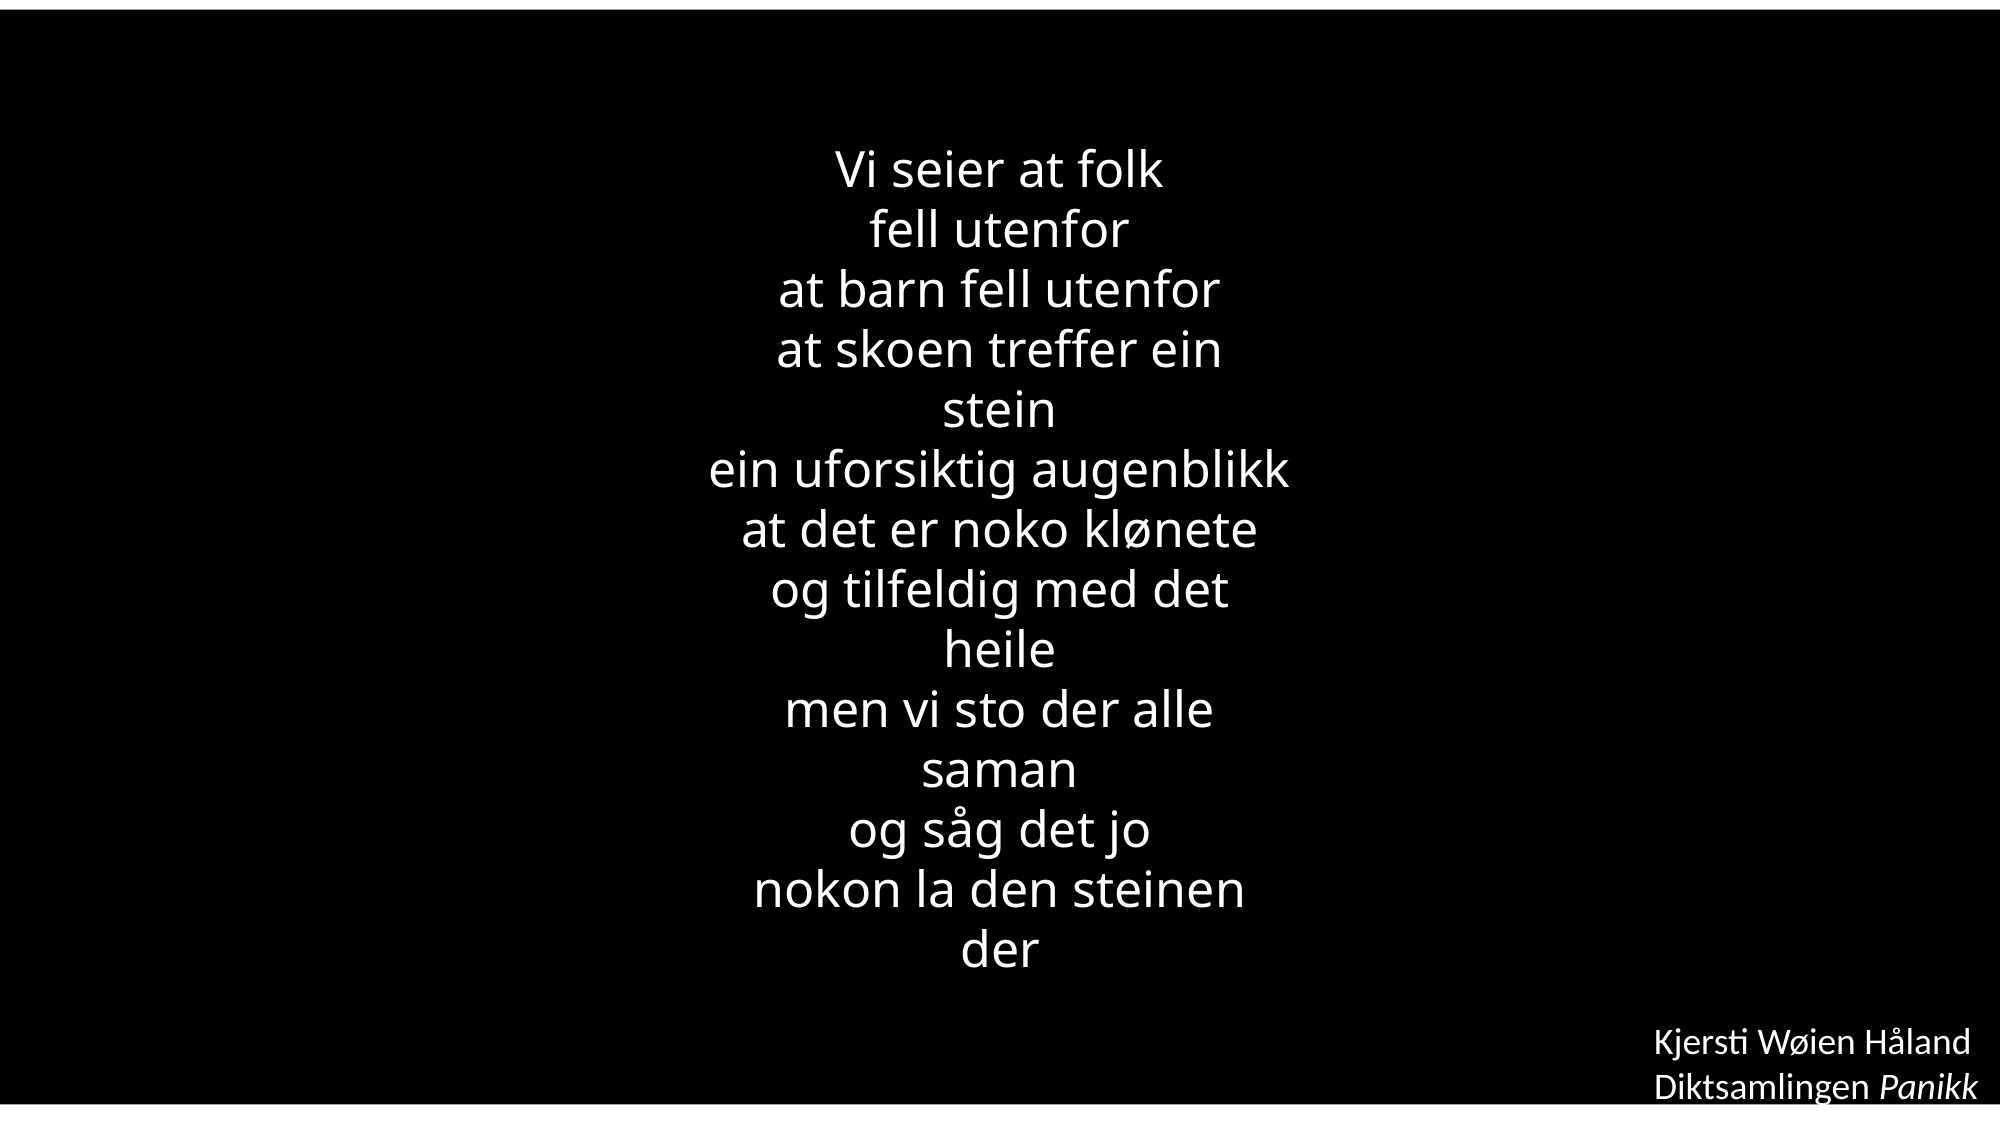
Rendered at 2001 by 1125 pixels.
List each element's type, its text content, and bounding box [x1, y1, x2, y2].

text_box Kjersti Wøien Håland Diktsamlingen Panikk [1639, 1009, 2000, 1114]
text_box Vi seier at folk fell utenfor at barn fell utenfor at skoen treffer ein stein ein uforsiktig augenblikk at det er noko klønete og tilfeldig med det heile men vi sto der alle saman og såg det jo nokon la den steinen der [0, 9, 2000, 1105]
